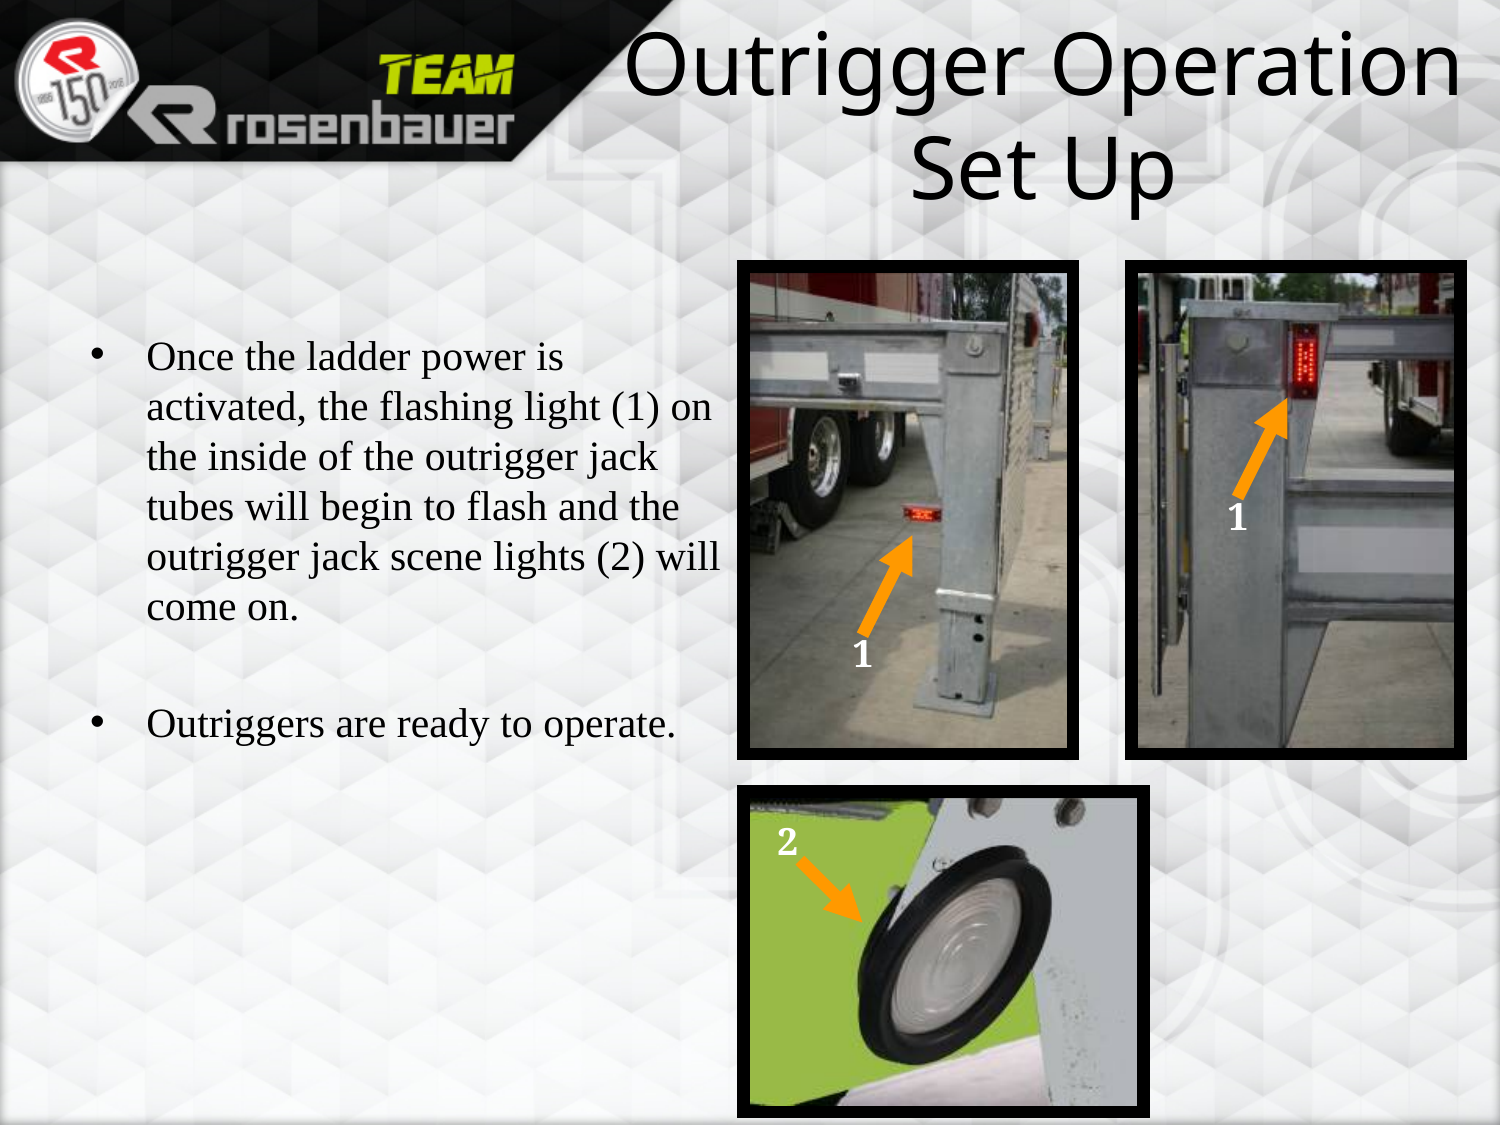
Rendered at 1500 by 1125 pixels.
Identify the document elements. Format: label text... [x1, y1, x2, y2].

picture [0, 0, 1500, 1125]
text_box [1137, 272, 1455, 748]
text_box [749, 272, 1067, 748]
title Outrigger Operation Set Up [587, 0, 1500, 225]
list Once the ladder power is activated, the flashing light (1) on the inside of the outrigger jack tubes will begin to flash and the outrigger jack scene lights (2) will come on. Outriggers are ready to operate. [75, 262, 750, 1005]
